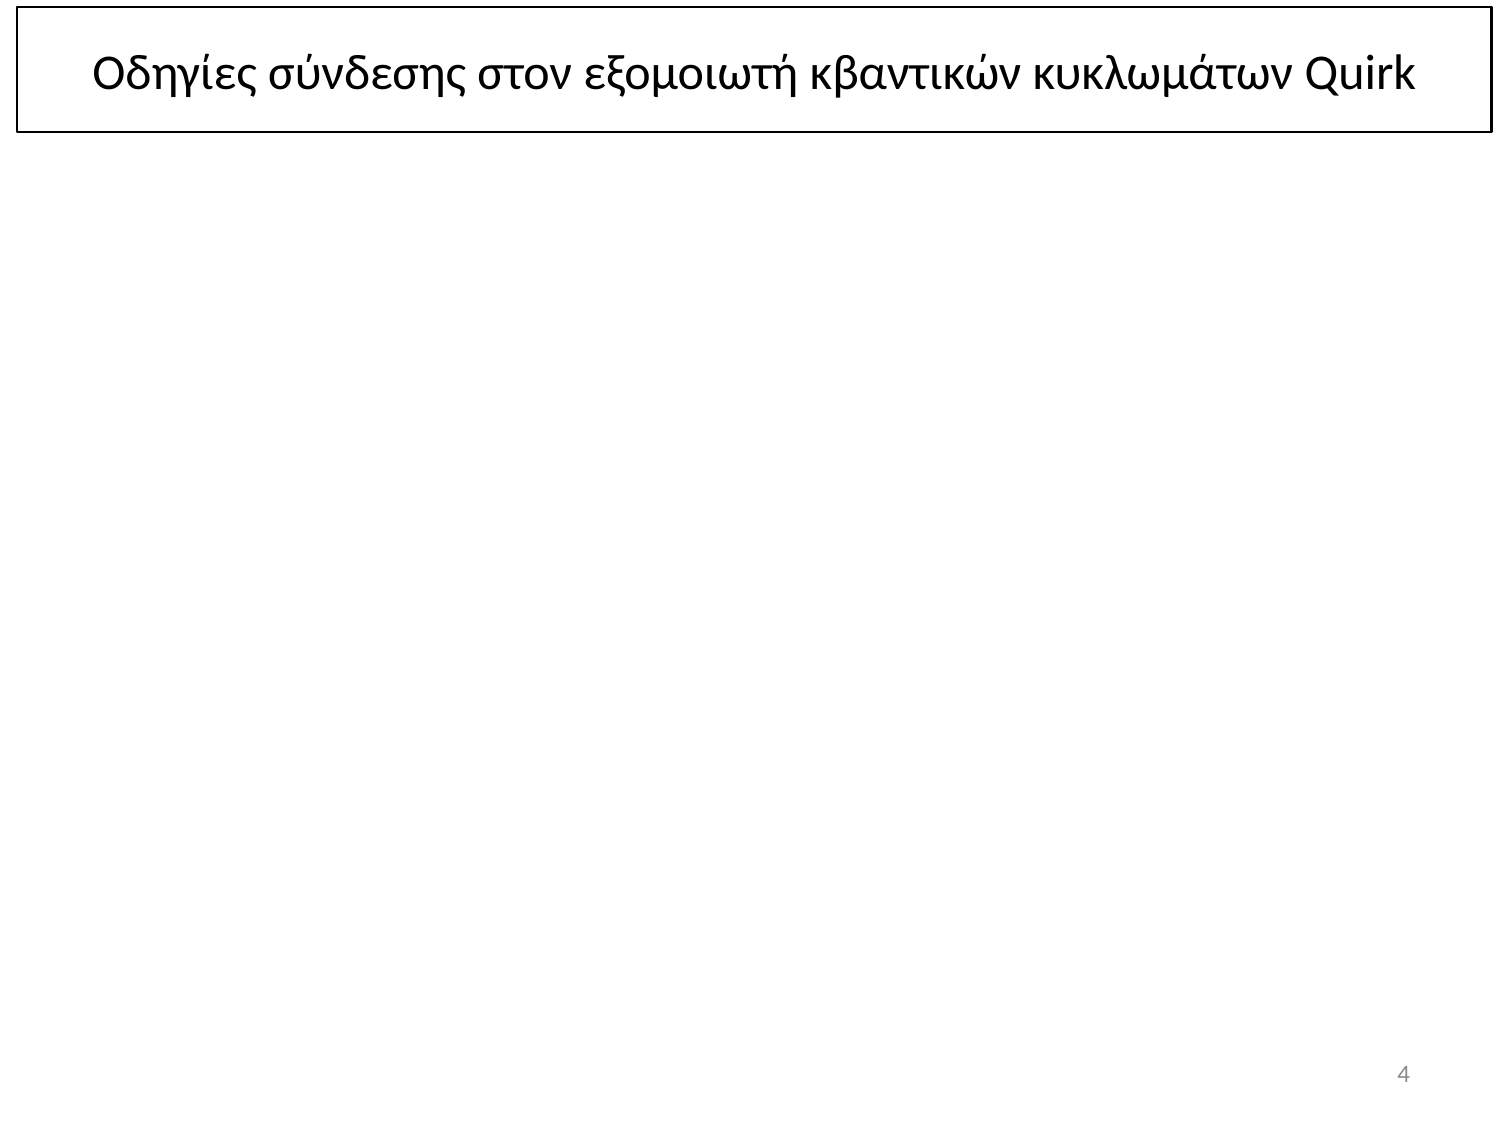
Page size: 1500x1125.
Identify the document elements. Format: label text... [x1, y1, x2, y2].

text_box Οδηγίες σύνδεσης στον εξομοιωτή κβαντικών κυκλωμάτων Quirk [16, 6, 1492, 132]
slide_number 4 [1074, 1042, 1425, 1103]
